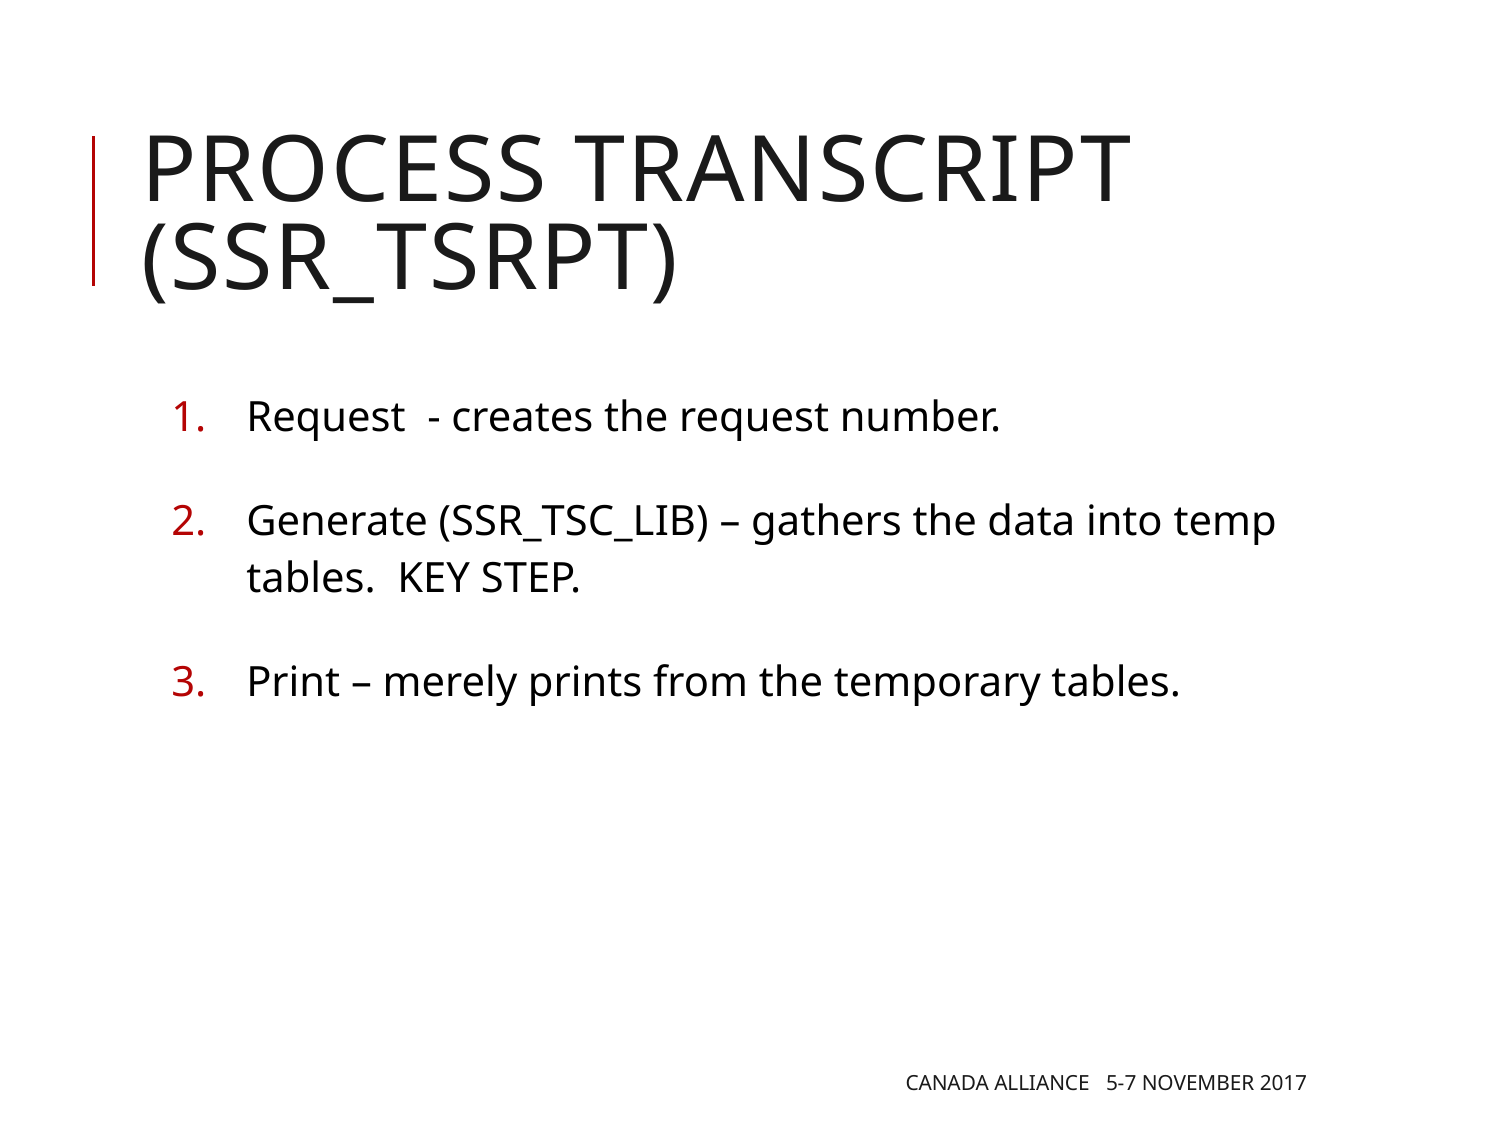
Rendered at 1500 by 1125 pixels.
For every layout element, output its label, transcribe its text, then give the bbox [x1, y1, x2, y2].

title Process transcript (SSR_TSRPT) [126, 96, 1322, 342]
list Request - creates the request number. Generate (SSR_TSC_LIB) – gathers the data into temp tables. KEY STEP. Print – merely prints from the temporary tables. [126, 375, 1322, 1035]
footer Canada Alliance 5-7 November 2017 [595, 1061, 1322, 1107]
